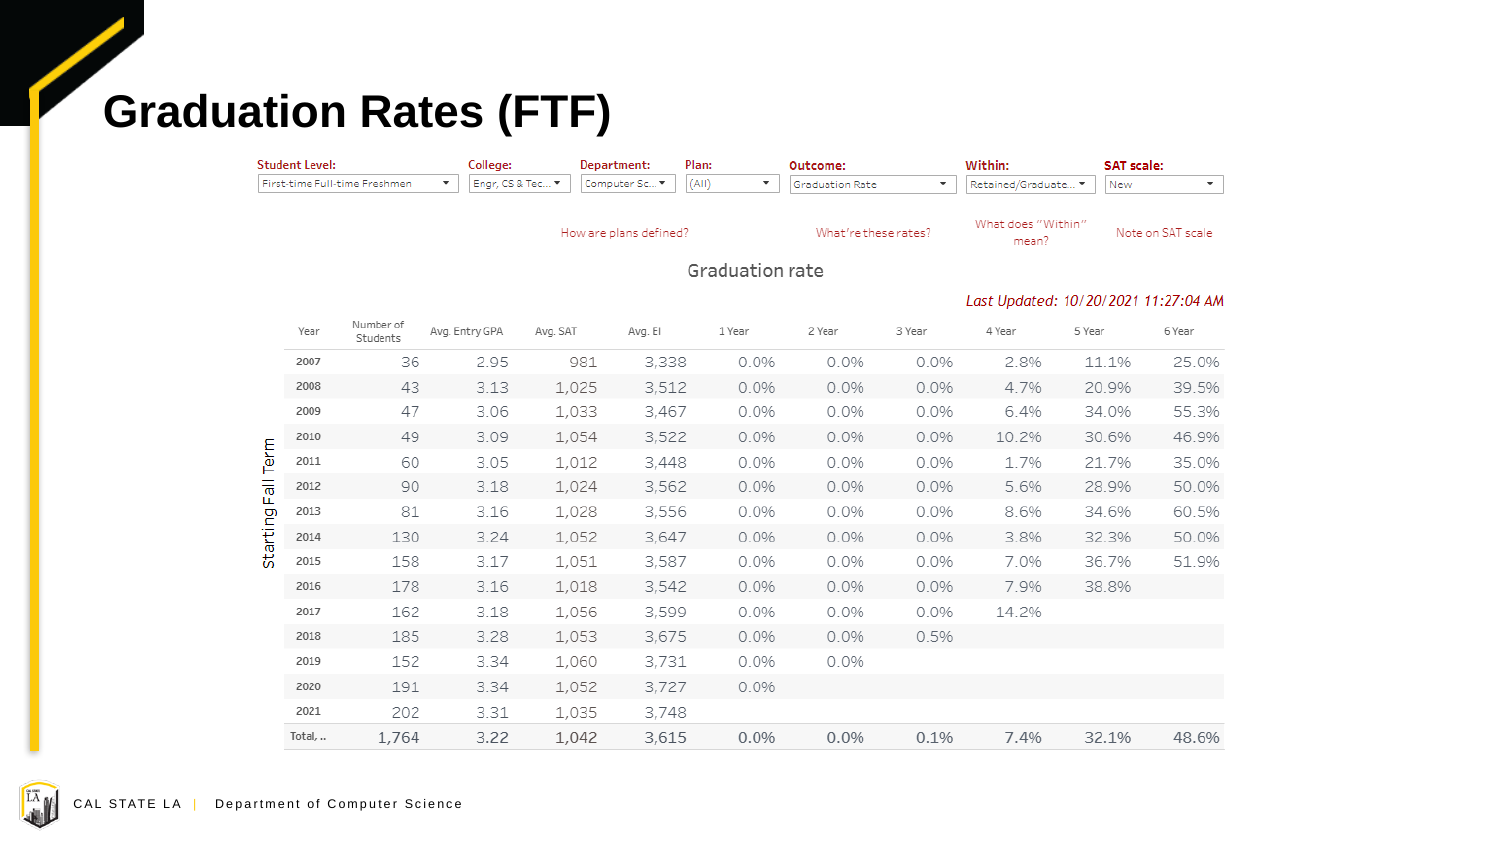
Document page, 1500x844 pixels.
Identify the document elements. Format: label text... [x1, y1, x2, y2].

picture [243, 149, 1239, 756]
picture [0, 0, 144, 126]
title Graduation Rates (FTF) [87, 38, 1424, 180]
picture [13, 774, 66, 831]
